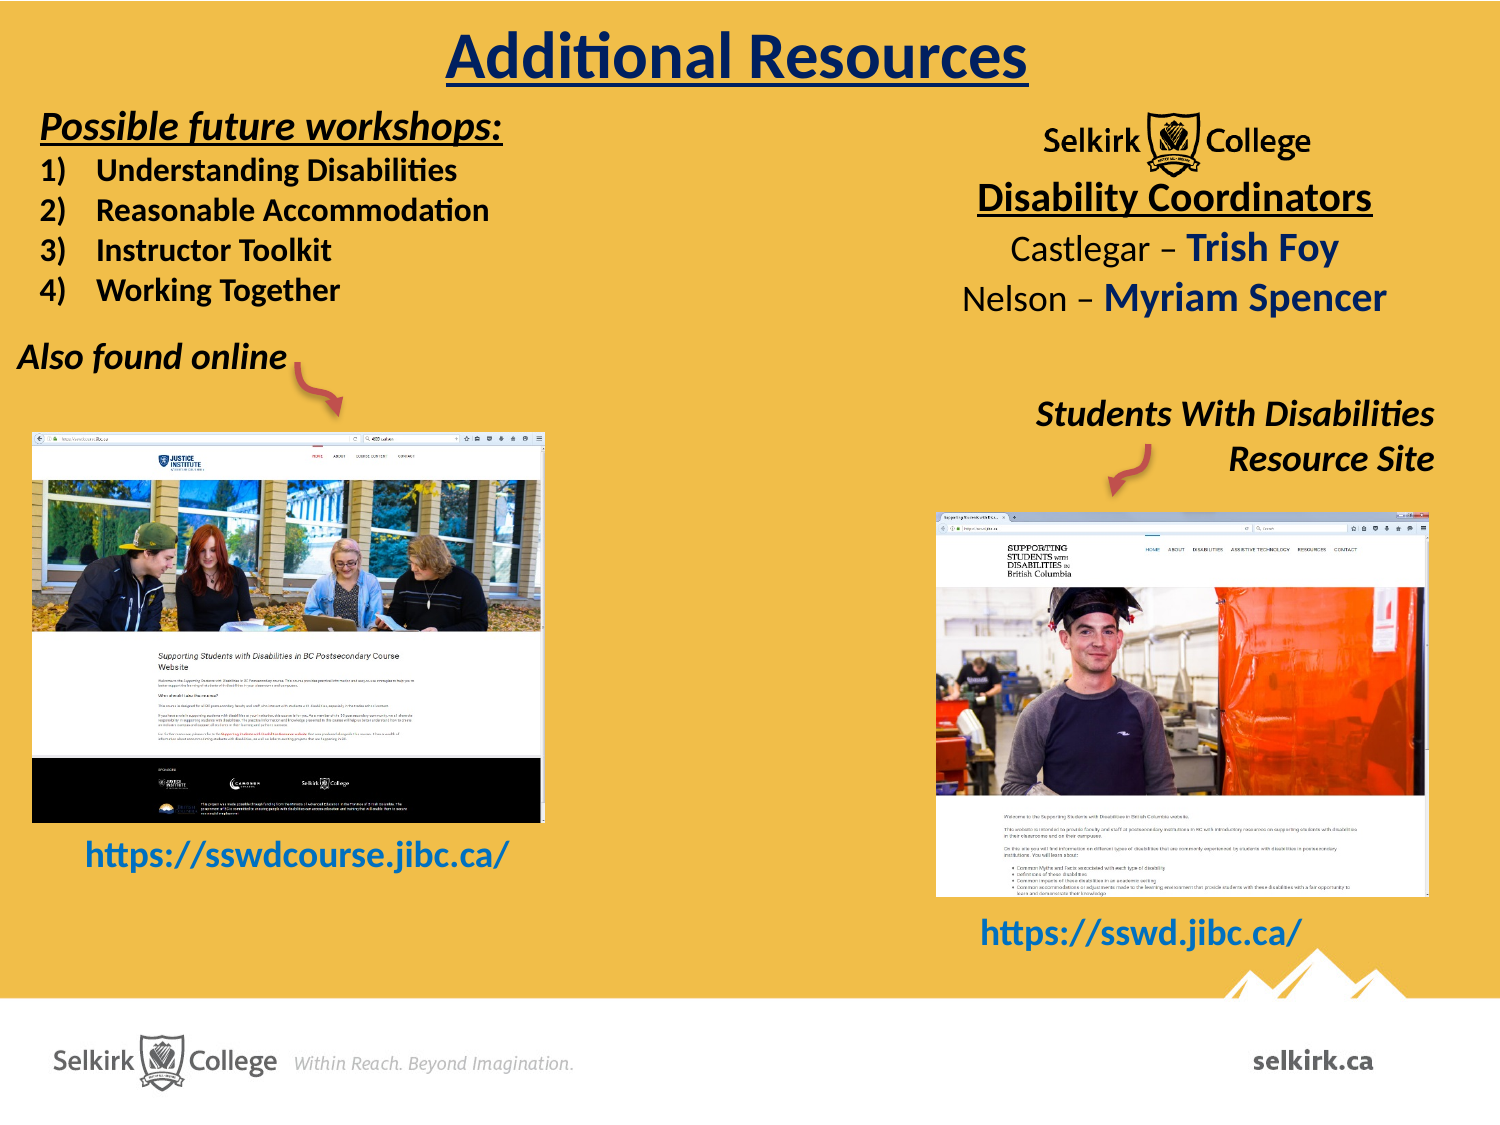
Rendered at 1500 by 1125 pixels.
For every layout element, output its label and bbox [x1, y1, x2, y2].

list [0, 1, 1500, 1125]
picture [994, 63, 1356, 217]
text_box [1103, 452, 1157, 489]
picture [936, 512, 1429, 898]
text_box [290, 368, 346, 411]
picture [32, 432, 545, 823]
